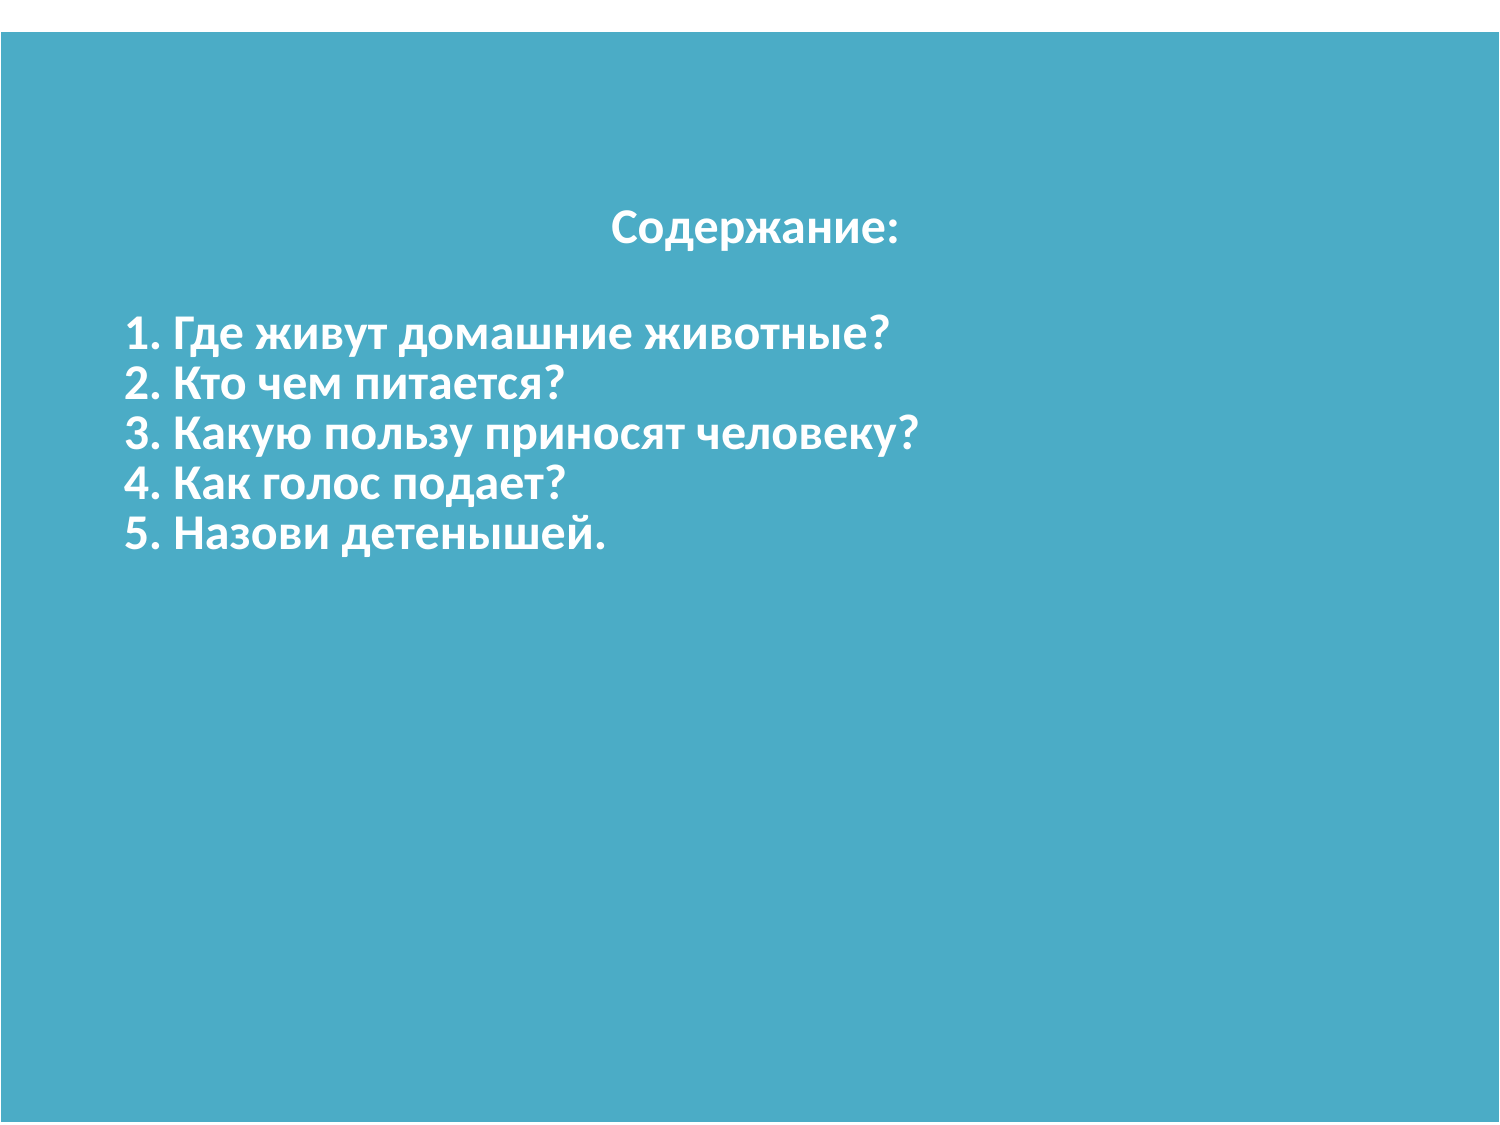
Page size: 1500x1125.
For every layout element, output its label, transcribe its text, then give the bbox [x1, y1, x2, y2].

table_header Содержание: 1. Где живут домашние животные? 2. Кто чем питается? 3. Какую пользу приносят человеку? 4. Как голос подает? 5. Назови детенышей. [1, 32, 1499, 1122]
